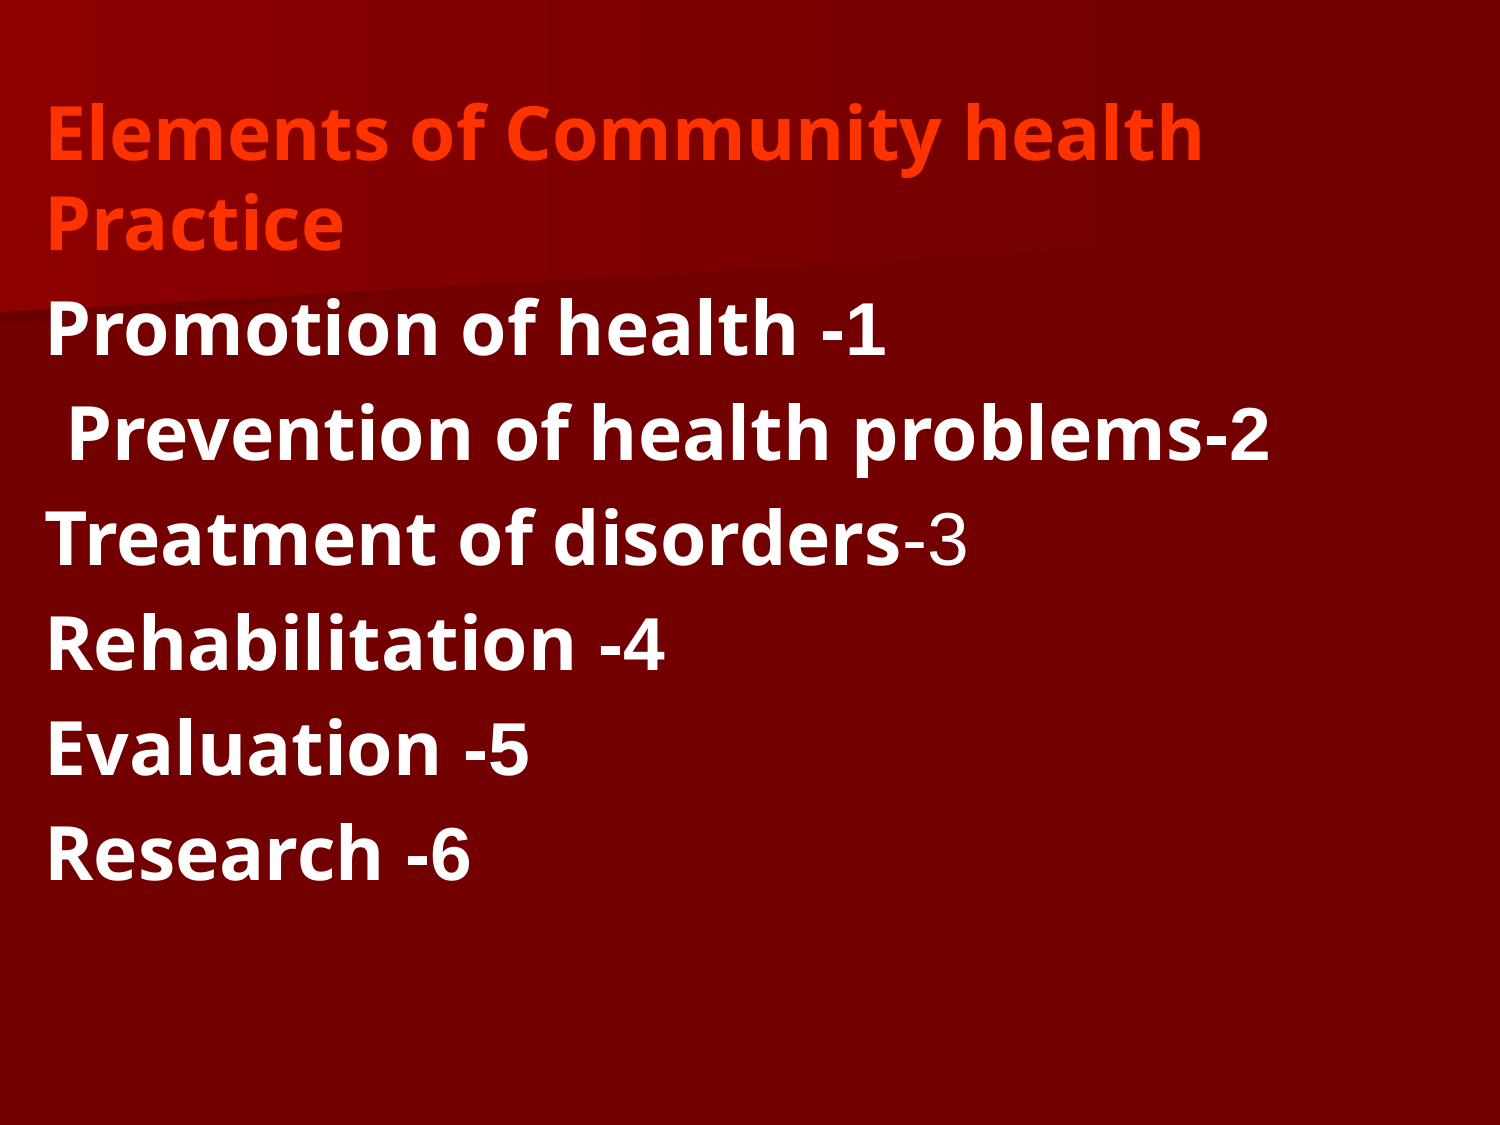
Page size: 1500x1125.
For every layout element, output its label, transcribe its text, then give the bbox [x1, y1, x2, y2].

list Elements of Community health Practice 1- Promotion of health 2-Prevention of health problems 3-Treatment of disorders 4- Rehabilitation 5- Evaluation 6- Research [29, 78, 1500, 1035]
